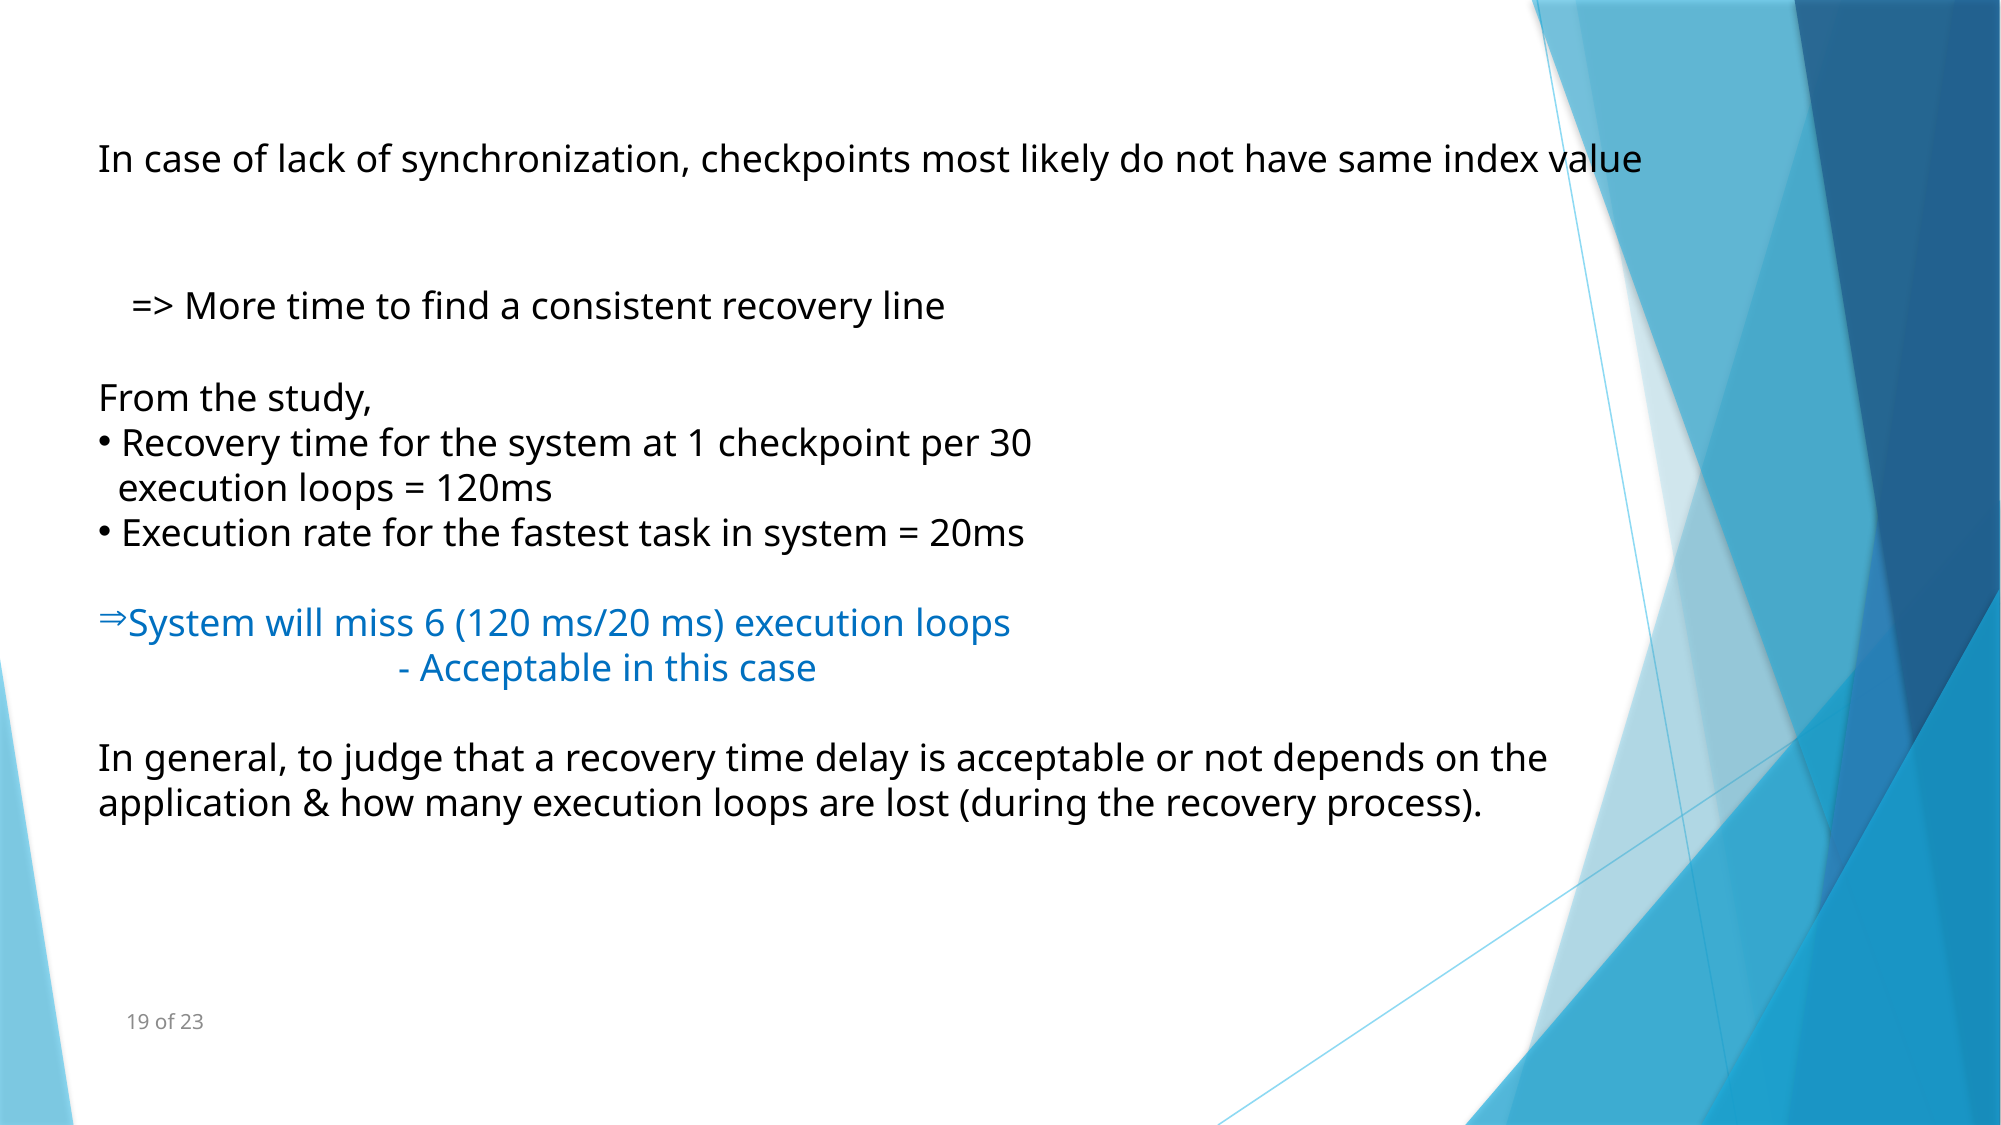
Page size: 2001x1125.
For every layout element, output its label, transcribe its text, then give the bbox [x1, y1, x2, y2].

text_box From the study, Recovery time for the system at 1 checkpoint per 30 execution loops = 120ms Execution rate for the fastest task in system = 20ms System will miss 6 (120 ms/20 ms) execution loops - Acceptable in this case In general, to judge that a recovery time delay is acceptable or not depends on the application & how many execution loops are lost (during the recovery process). [83, 366, 1604, 876]
footer 19 of 23 [111, 991, 1145, 1051]
text_box In case of lack of synchronization, checkpoints most likely do not have same index value [83, 37, 1734, 233]
text_box => More time to find a consistent recovery line [116, 274, 1500, 335]
